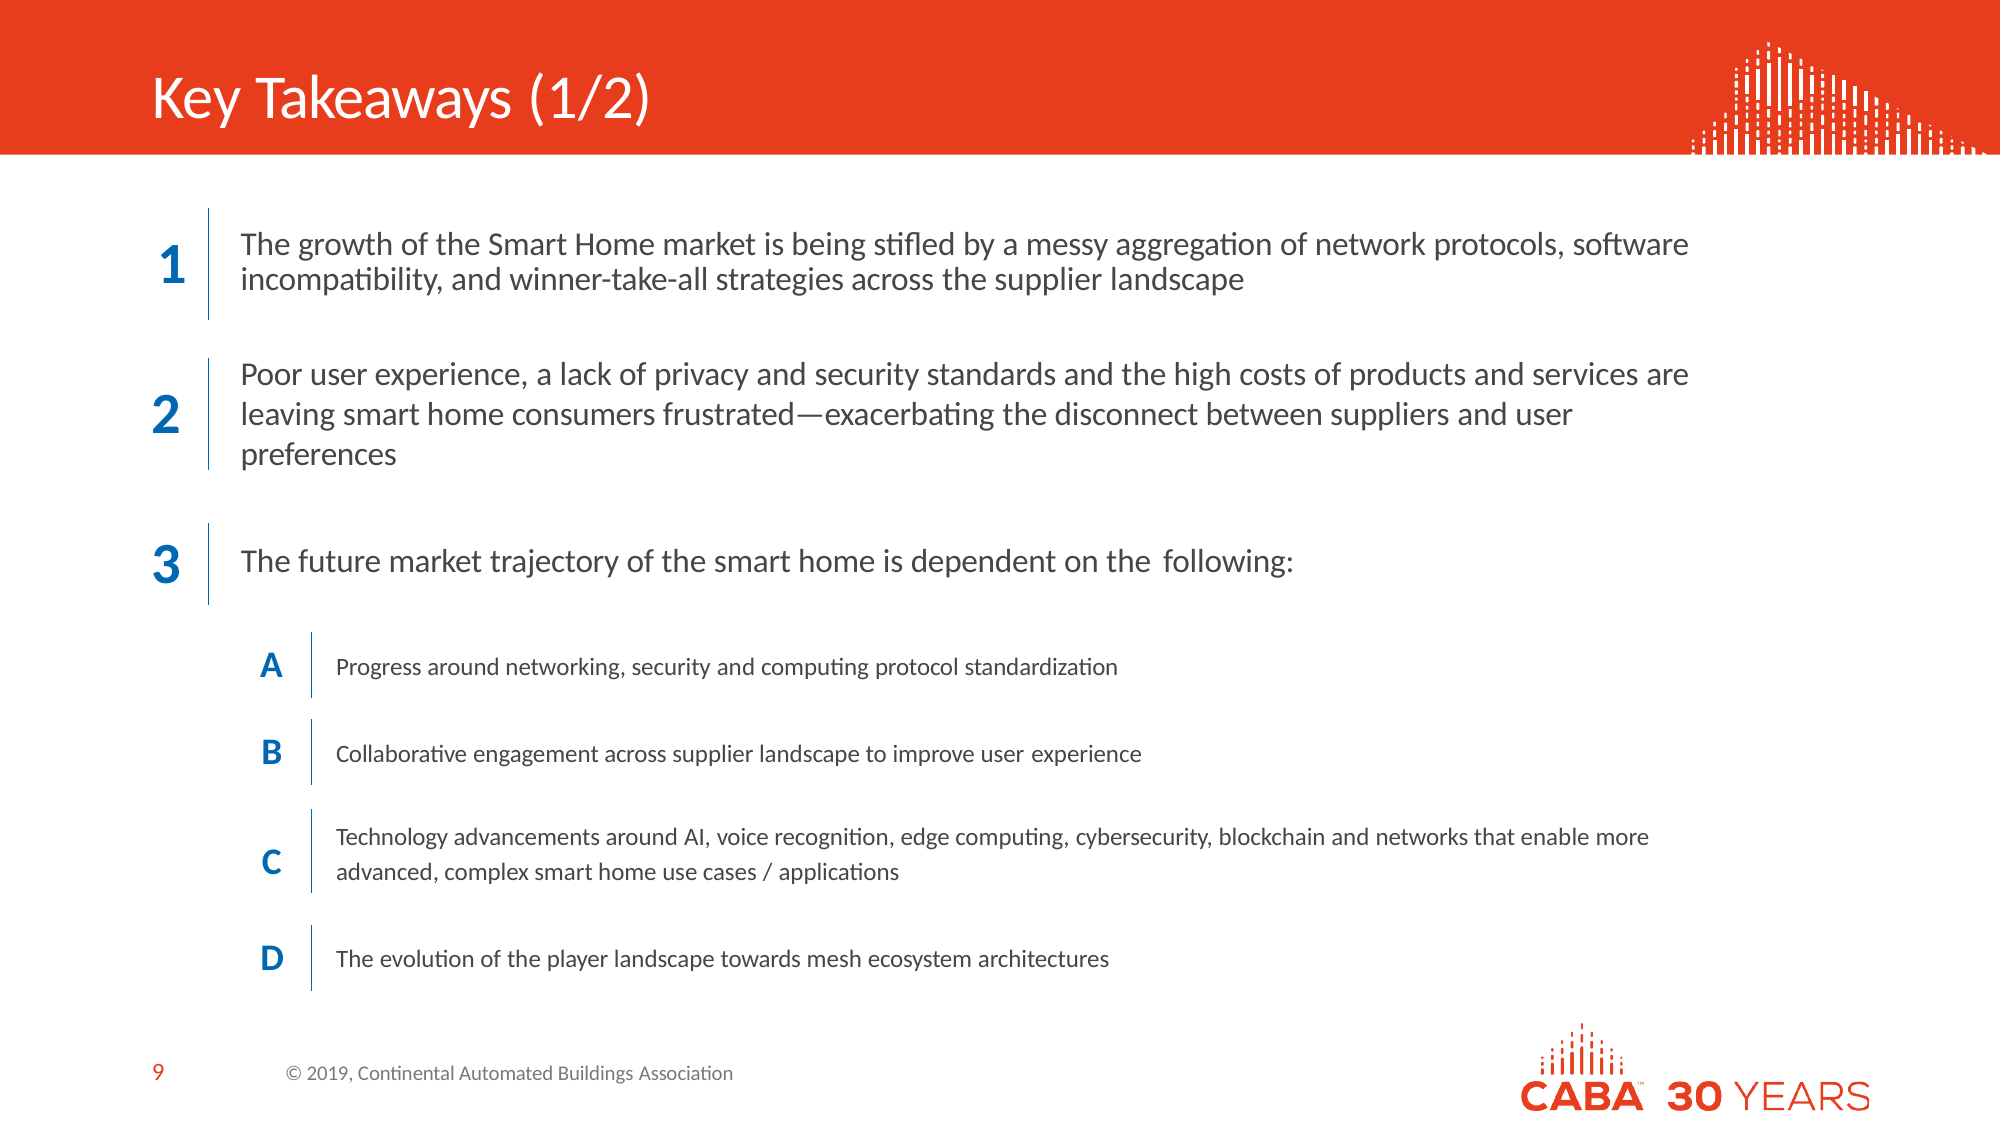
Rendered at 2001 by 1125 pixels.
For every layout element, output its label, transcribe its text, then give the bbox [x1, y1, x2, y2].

text_box 1 [155, 222, 189, 295]
text_box B [259, 724, 285, 772]
text_box Technology advancements around AI, voice recognition, edge computing, cybersecurity, blockchain and networks that enable more advanced, complex smart home use cases / applications [334, 812, 1664, 886]
text_box 3 [149, 522, 184, 595]
title Key Takeaways (1/2) [150, 53, 667, 244]
footer © 2019, Continental Automated Buildings Association [282, 1062, 743, 1125]
text_box A [258, 637, 286, 685]
text_box C [259, 835, 284, 883]
text_box The evolution of the player landscape towards mesh ecosystem architectures [334, 940, 1120, 973]
text_box Progress around networking, security and computing protocol standardization [334, 648, 1128, 681]
text_box Poor user experience, a lack of privacy and security standards and the high costs of products and services are leaving smart home consumers frustrated—exacerbating the disconnect between suppliers and user preferences [238, 350, 1712, 473]
slide_number 10 [145, 1059, 184, 1125]
picture [1521, 1023, 1870, 1111]
text_box The future market trajectory of the smart home is dependent on the following: [238, 537, 1308, 580]
text_box 2 [149, 373, 184, 446]
text_box The growth of the Smart Home market is being stifled by a messy aggregation of network protocols, software incompatibility, and winner-take-all strategies across the supplier landscape [238, 219, 1715, 298]
text_box Collaborative engagement across supplier landscape to improve user experience [334, 735, 1152, 768]
text_box D [258, 930, 287, 978]
